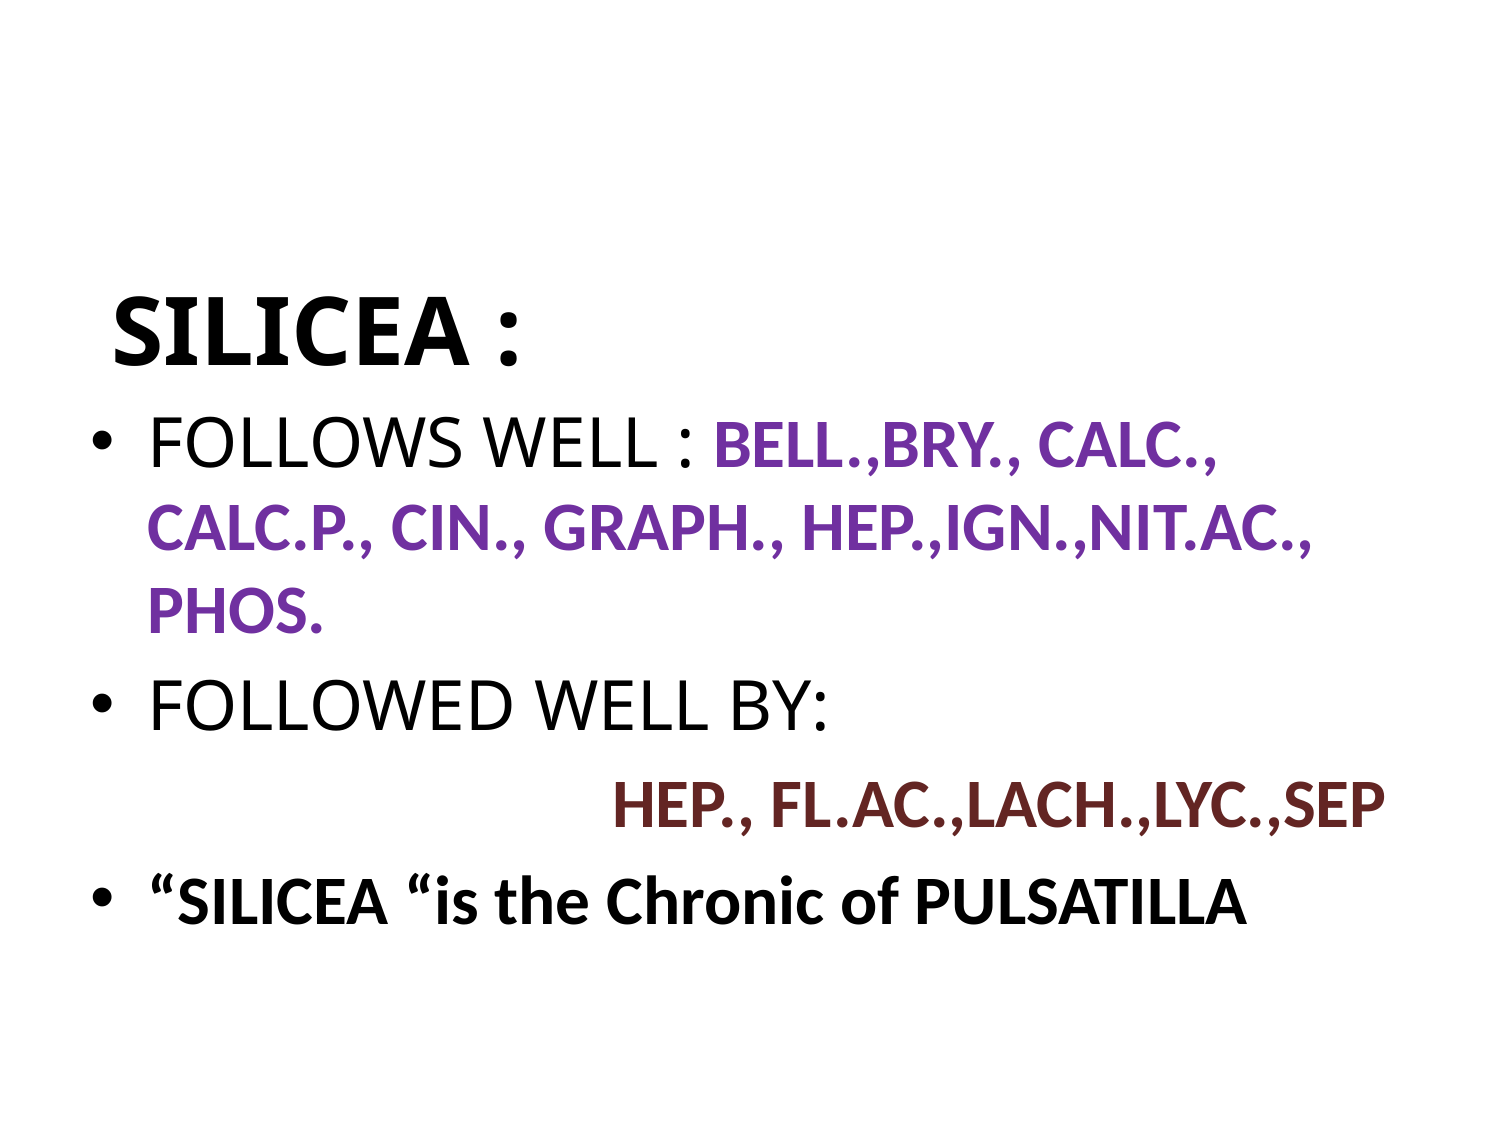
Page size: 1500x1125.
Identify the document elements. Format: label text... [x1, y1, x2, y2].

list SILICEA : FOLLOWS WELL : BELL.,BRY., CALC., CALC.P., CIN., GRAPH., HEP.,IGN.,NIT.AC., PHOS. FOLLOWED WELL BY: HEP., FL.AC.,LACH.,LYC.,SEP “SILICEA “is the Chronic of PULSATILLA [75, 262, 1425, 1005]
